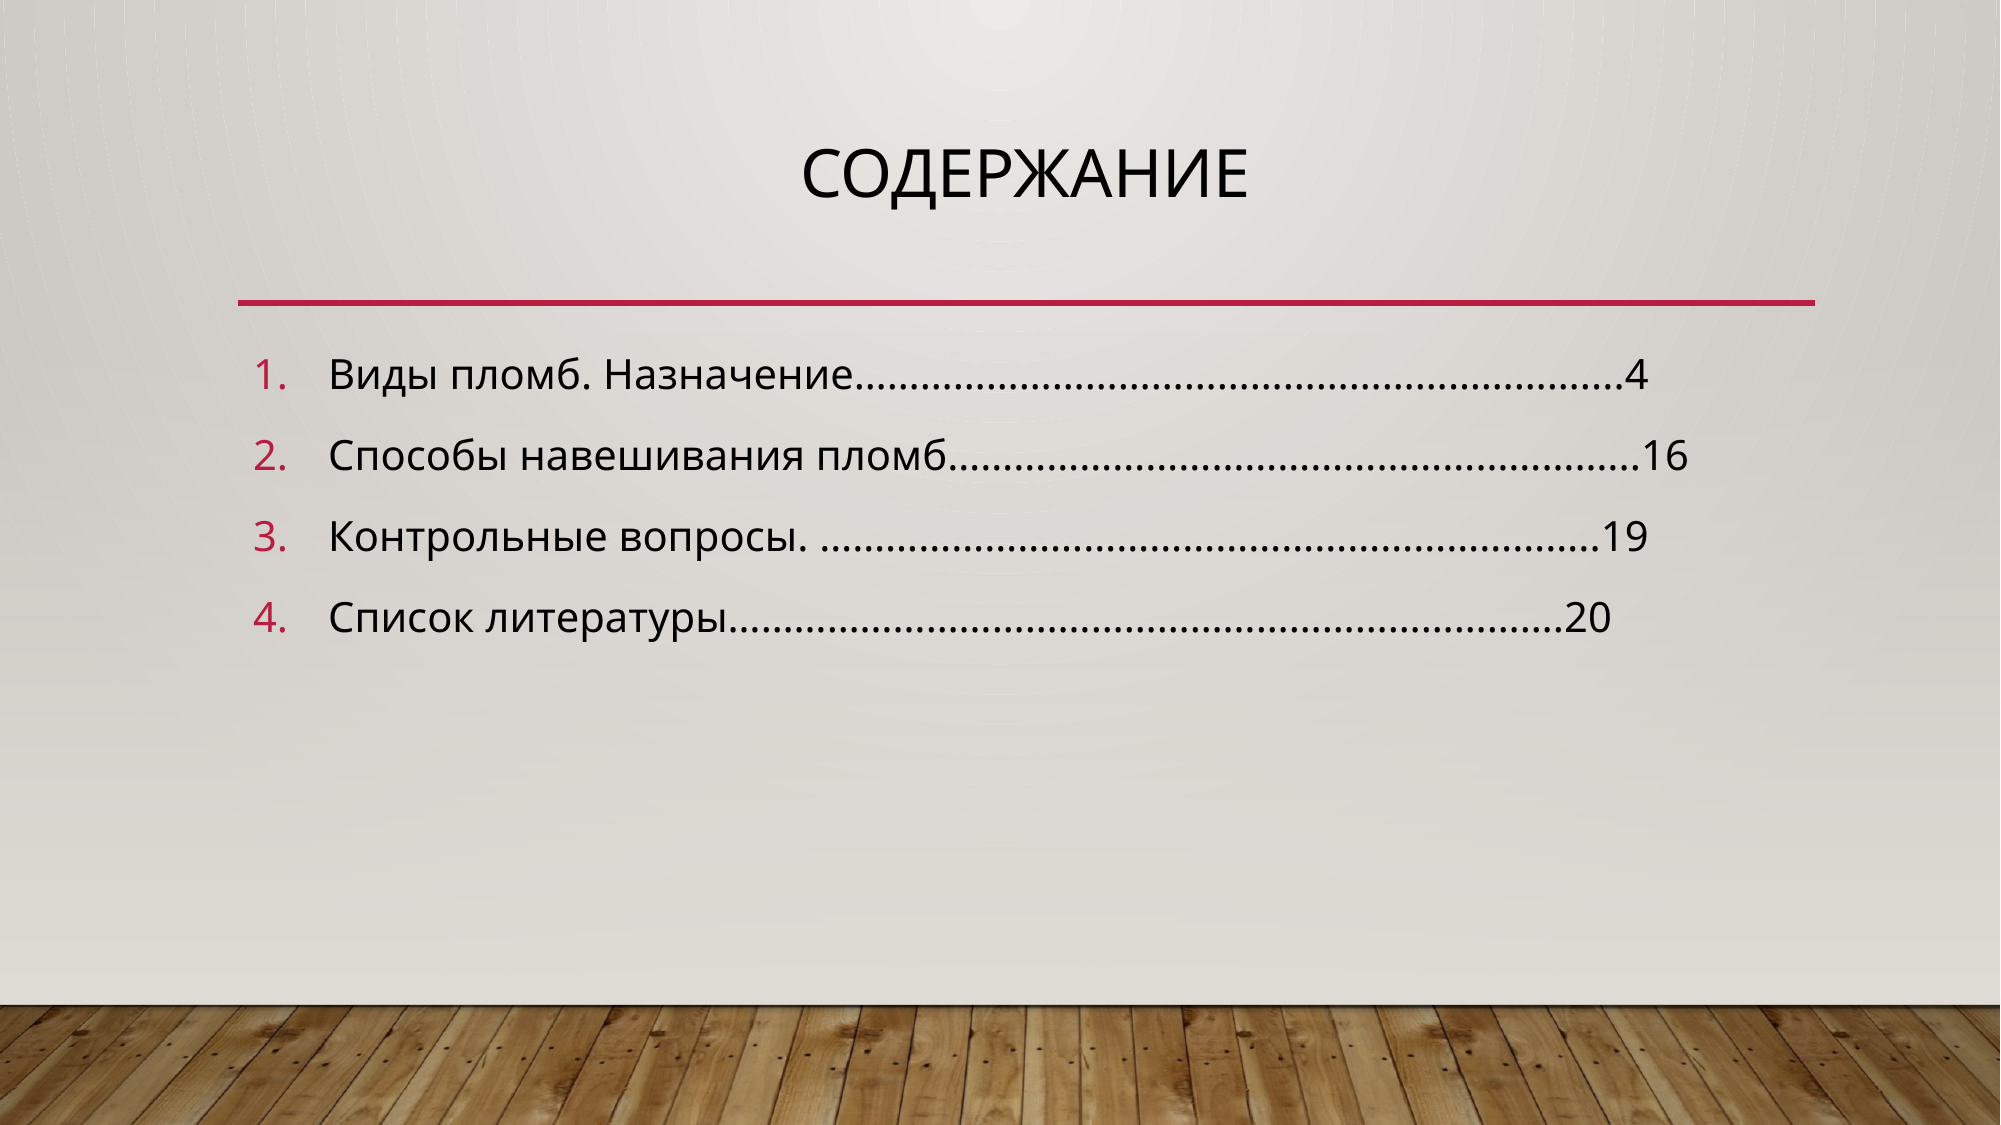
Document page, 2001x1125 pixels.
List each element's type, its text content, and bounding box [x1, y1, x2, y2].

list Виды пломб. Назначение…………………………………………………………....4 Способы навешивания пломб……………………………………………………...16 Контрольные вопросы. ……………………………………………………………..19 Список литературы………………………………………………………………….20 [238, 330, 1814, 897]
picture [0, 1005, 2000, 1125]
title Содержание [238, 131, 1814, 305]
